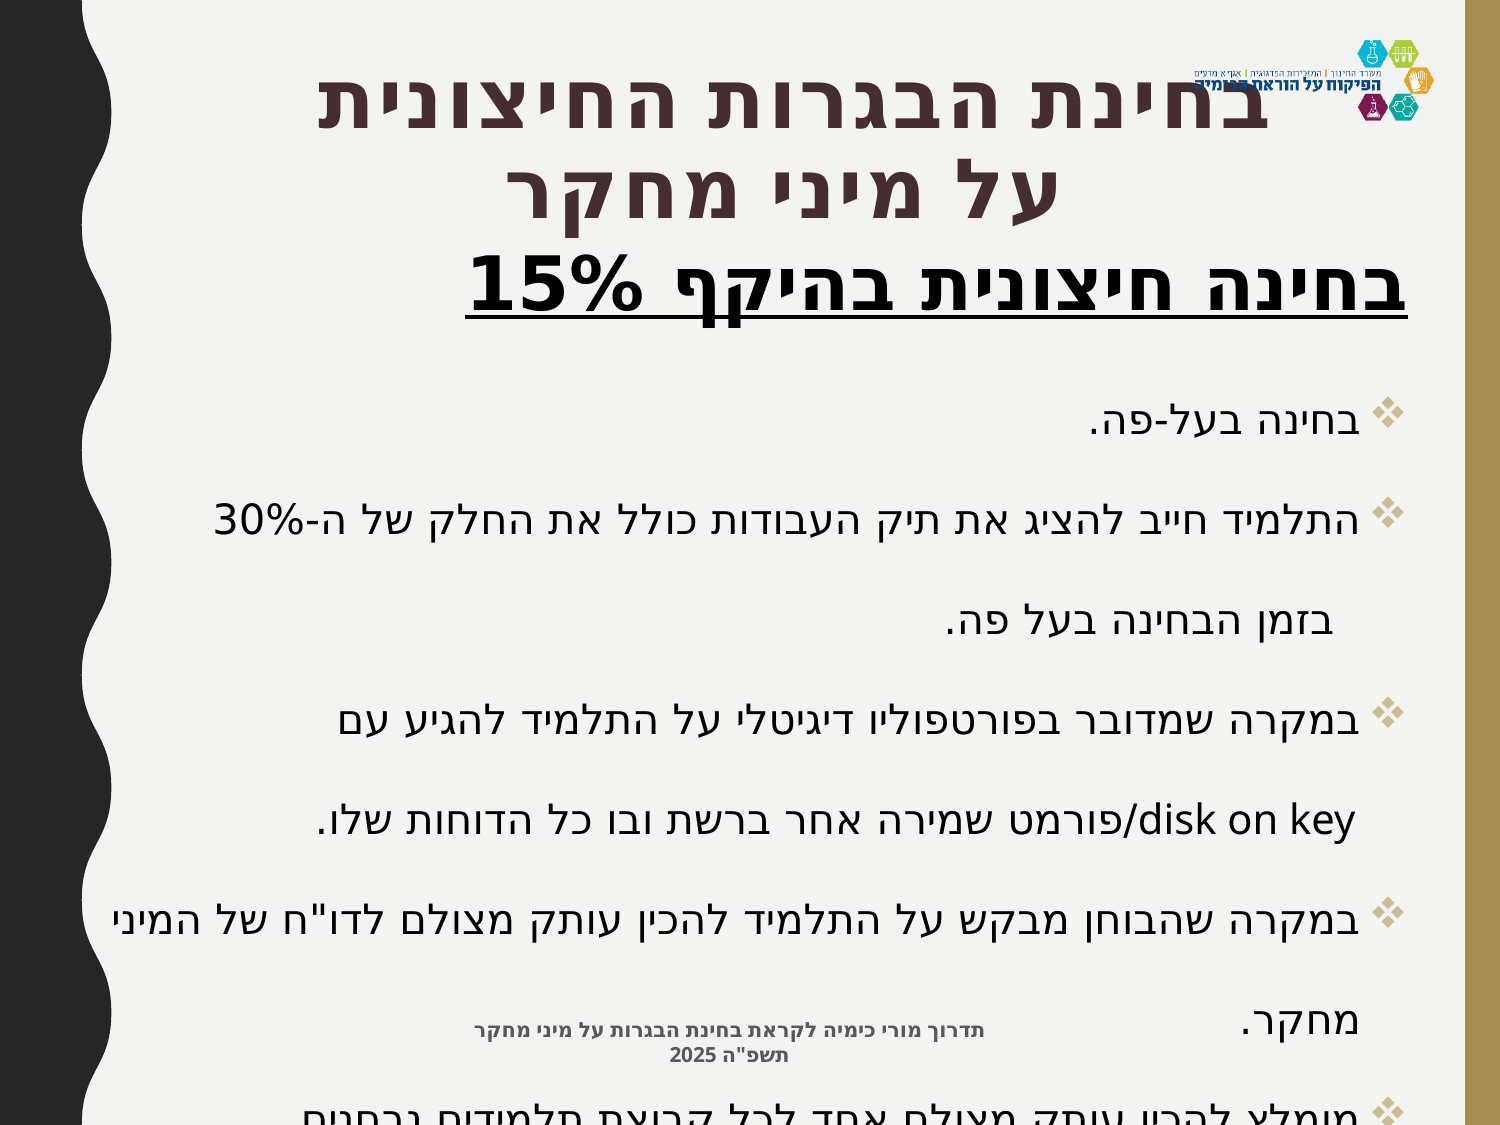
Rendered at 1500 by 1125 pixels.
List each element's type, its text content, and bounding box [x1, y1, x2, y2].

picture [1187, 30, 1439, 131]
text_box בחינה חיצונית בהיקף 15% בחינה בעל-פה. התלמיד חייב להציג את תיק העבודות כולל את החלק של ה-30% בזמן הבחינה בעל פה. במקרה שמדובר בפורטפוליו דיגיטלי על התלמיד להגיע עם disk on key/פורמט שמירה אחר ברשת ובו כל הדוחות שלו. במקרה שהבוחן מבקש על התלמיד להכין עותק מצולם לדו"ח של המיני מחקר. מומלץ להכין עותק מצולם אחד לכל קבוצת תלמידים נבחנים. [77, 267, 1424, 1125]
title בחינת הבגרות החיצונית על מיני מחקר [146, 49, 1422, 253]
